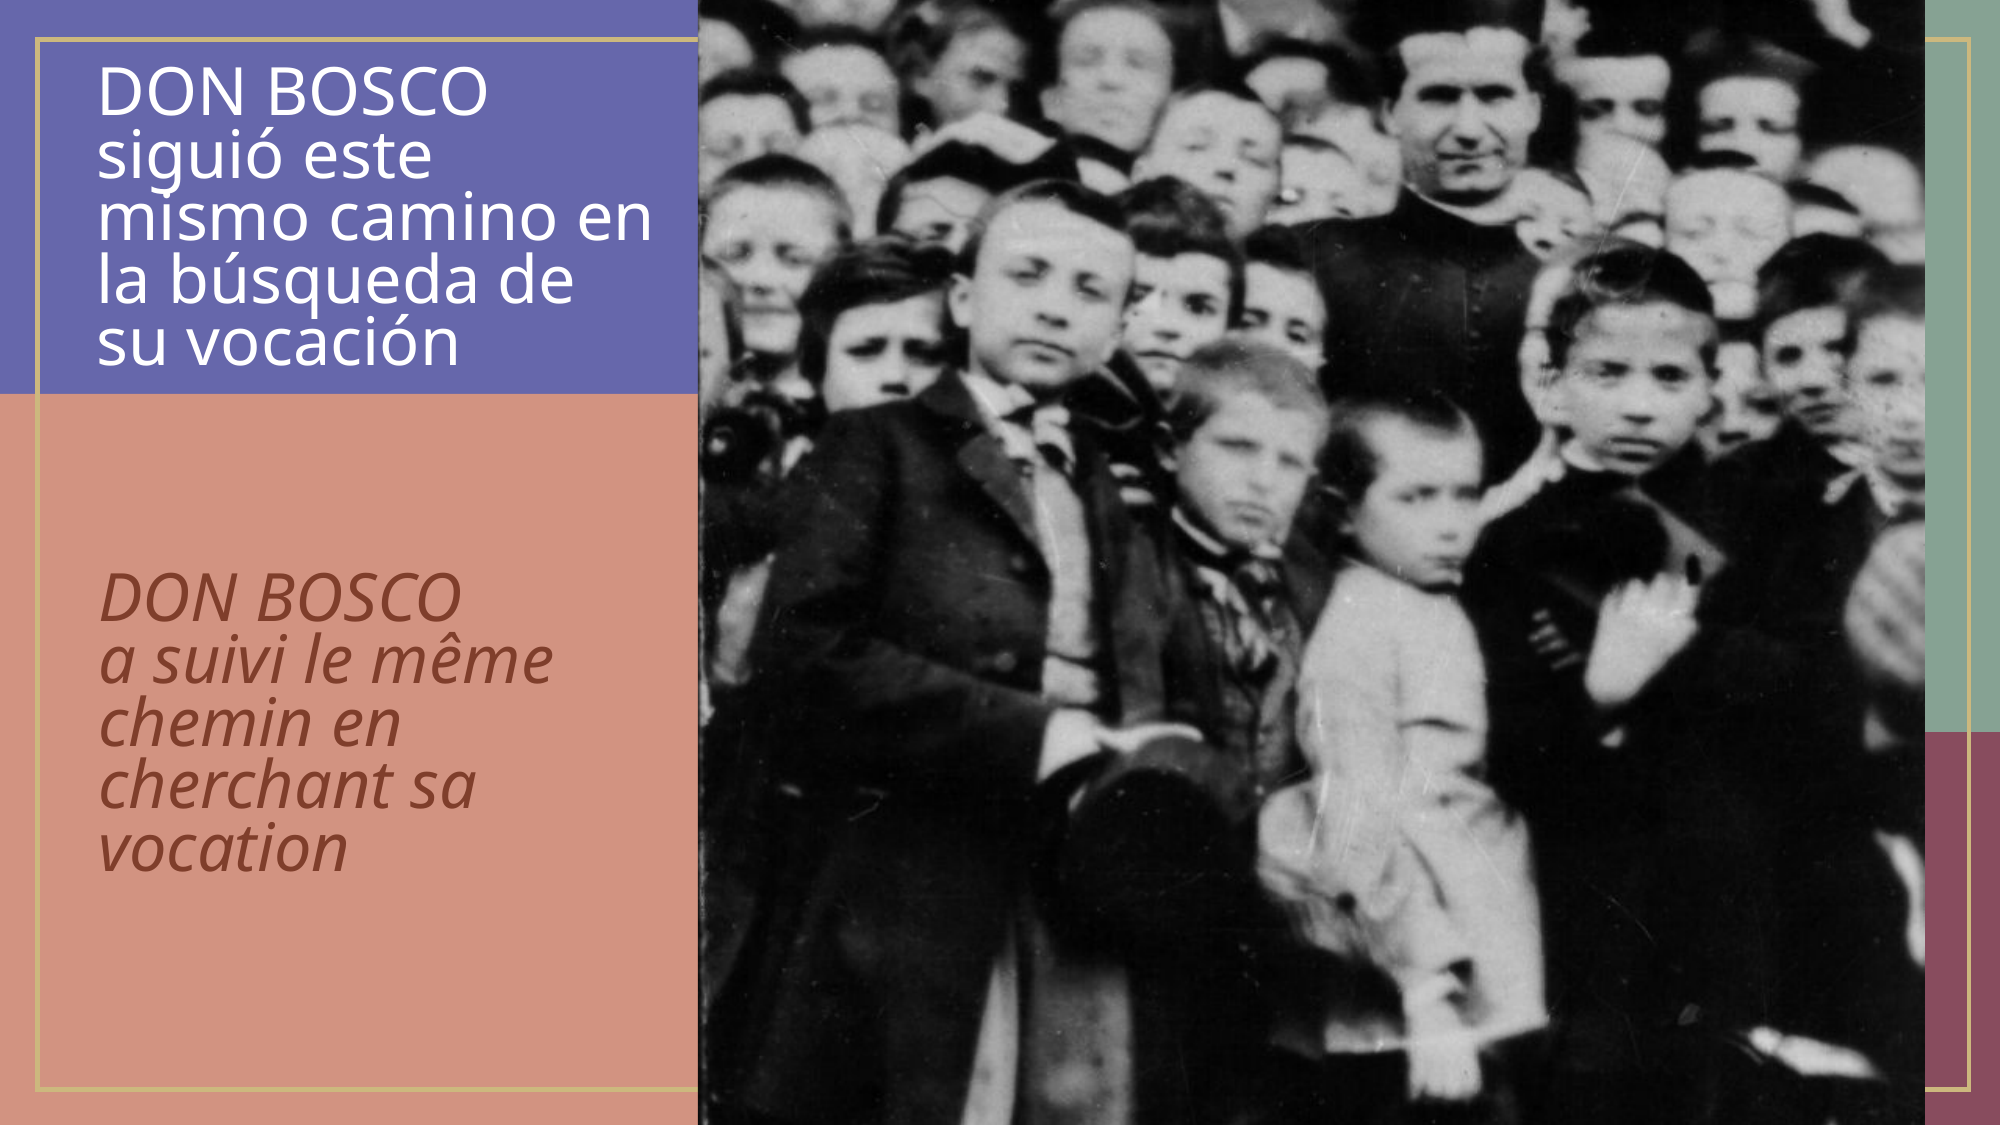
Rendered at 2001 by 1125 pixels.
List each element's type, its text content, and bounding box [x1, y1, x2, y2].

text_box DON BOSCO a suivi le même chemin en cherchant sa vocation [83, 564, 652, 999]
text_box [36, 38, 697, 1090]
text_box [1925, 38, 1970, 1090]
picture [697, 0, 1925, 1125]
